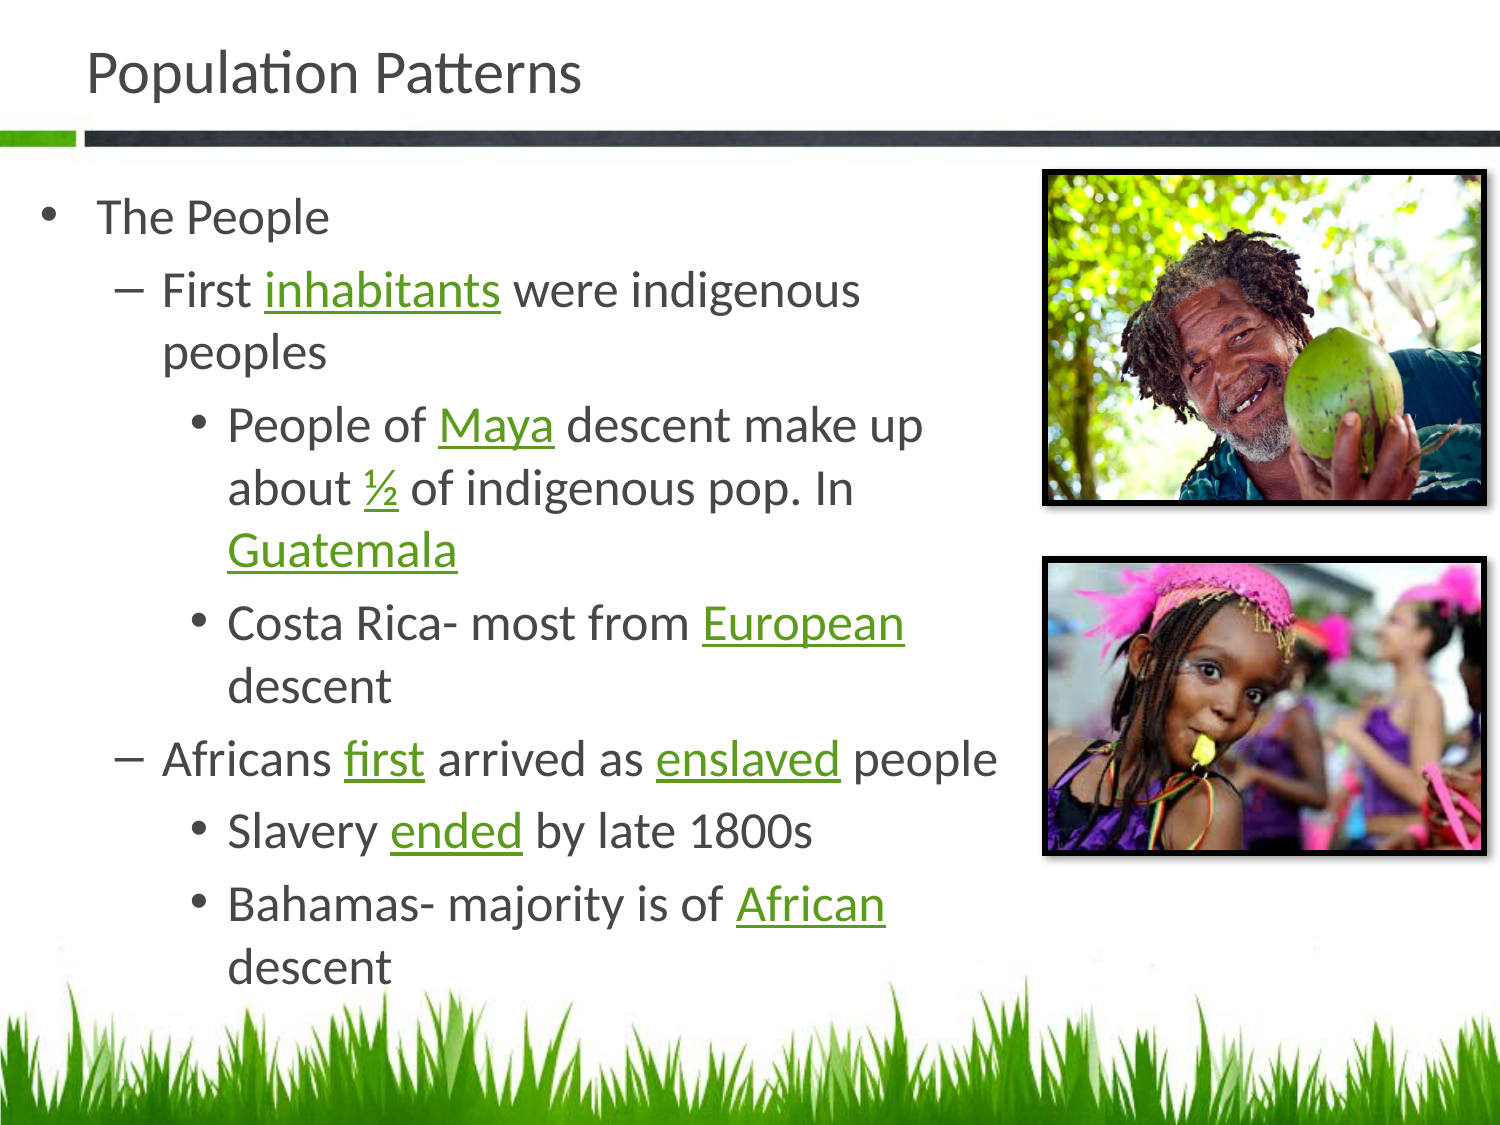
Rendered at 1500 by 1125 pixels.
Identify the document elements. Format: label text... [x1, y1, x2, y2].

picture [0, 0, 1500, 1125]
list The People First inhabitants were indigenous peoples People of Maya descent make up about ½ of indigenous pop. In Guatemala Costa Rica- most from European descent Africans first arrived as enslaved people Slavery ended by late 1800s Bahamas- majority is of African descent [24, 174, 1050, 1005]
title Population Patterns [71, 12, 1450, 125]
